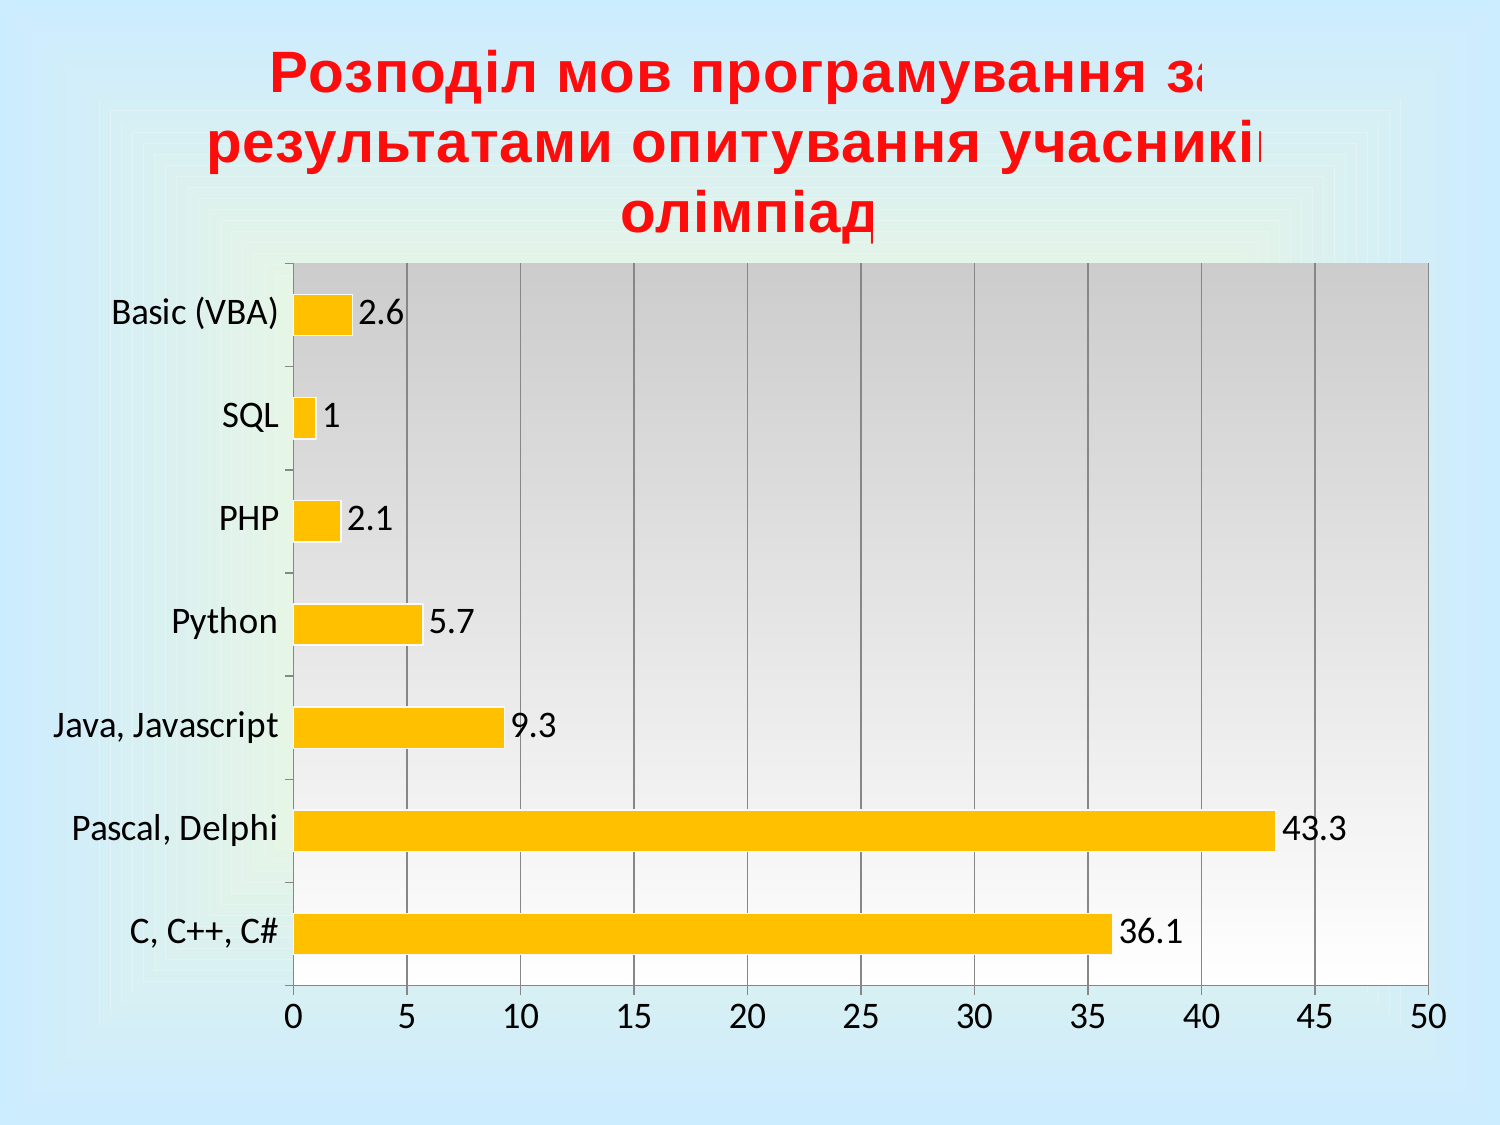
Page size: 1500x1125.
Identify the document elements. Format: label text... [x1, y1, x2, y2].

chart [52, 243, 1448, 1083]
title Розподіл мов програмування за результатами опитування учасників олімпіад [75, 45, 1425, 233]
